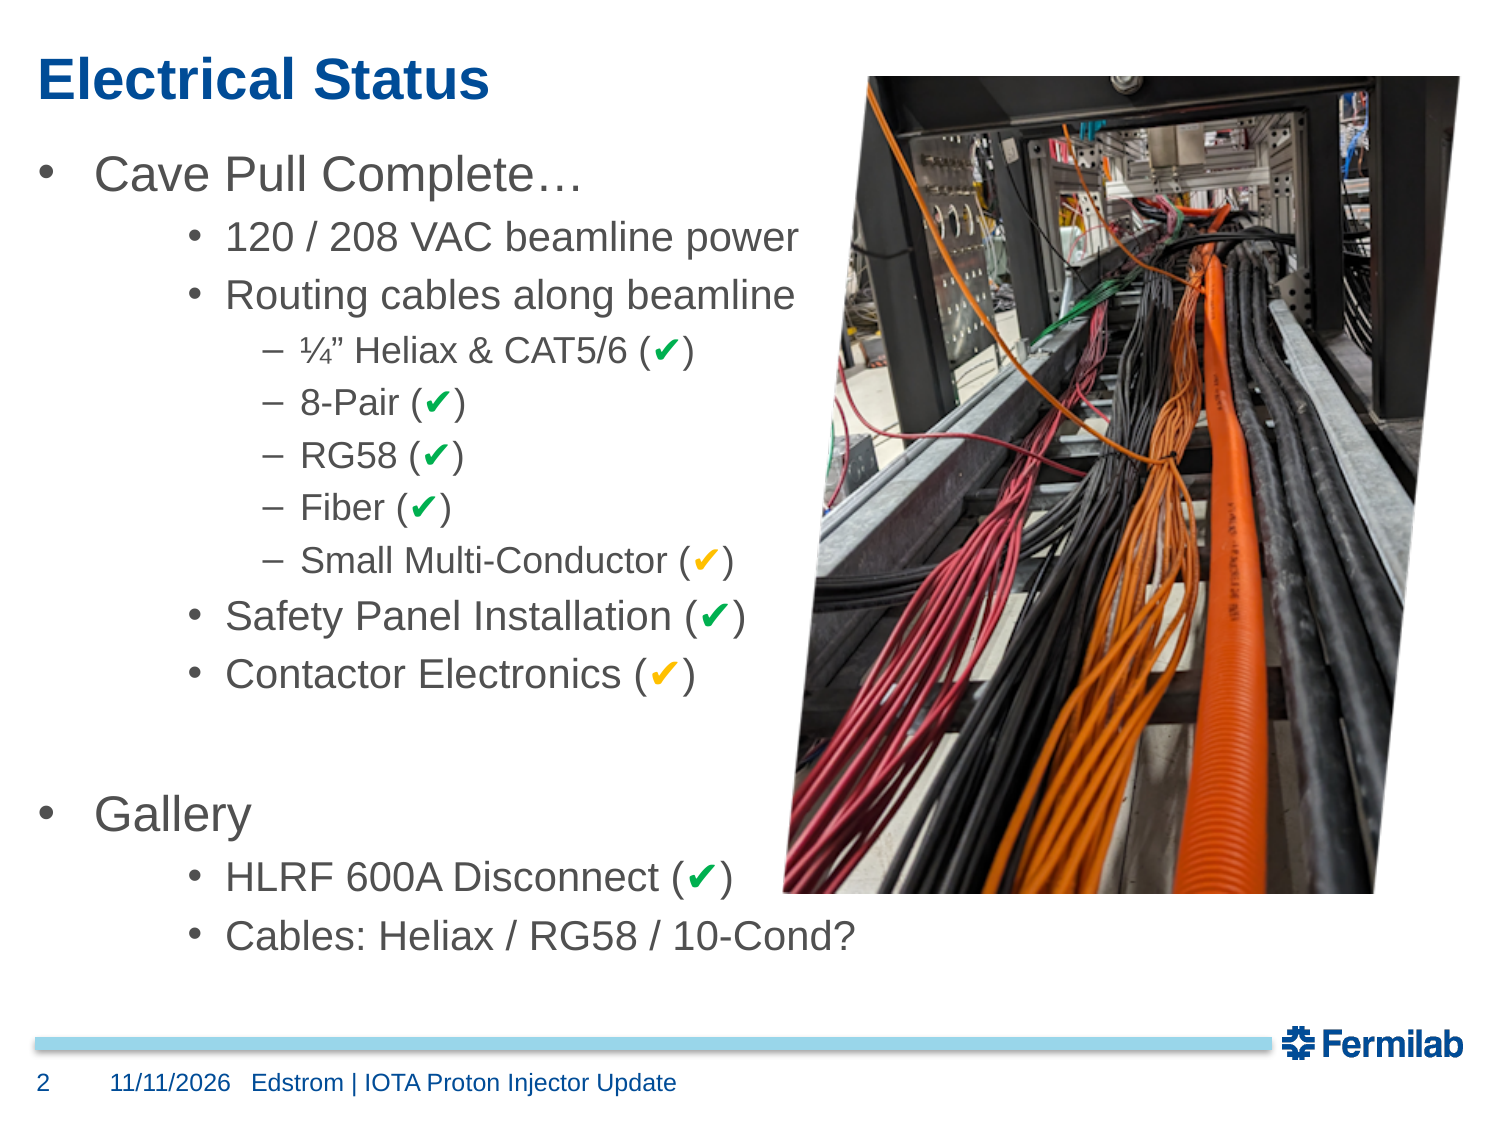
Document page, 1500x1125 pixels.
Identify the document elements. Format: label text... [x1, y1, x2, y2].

list Cave Pull Complete… 120 / 208 VAC beamline power Routing cables along beamline ¼” Heliax & CAT5/6 (✔) 8-Pair (✔) RG58 (✔) Fiber (✔) Small Multi-Conductor (✔) Safety Panel Installation (✔) Contactor Electronics (✔) Gallery HLRF 600A Disconnect (✔) Cables: Heliax / RG58 / 10-Cond? [37, 141, 868, 972]
picture [1282, 1026, 1463, 1060]
title Electrical Status [37, 41, 1463, 112]
slide_number 2 [36, 1066, 105, 1106]
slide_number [92, 1066, 232, 1107]
footer Edstrom | IOTA Proton Injector Update [251, 1066, 1279, 1107]
picture [782, 76, 1463, 894]
